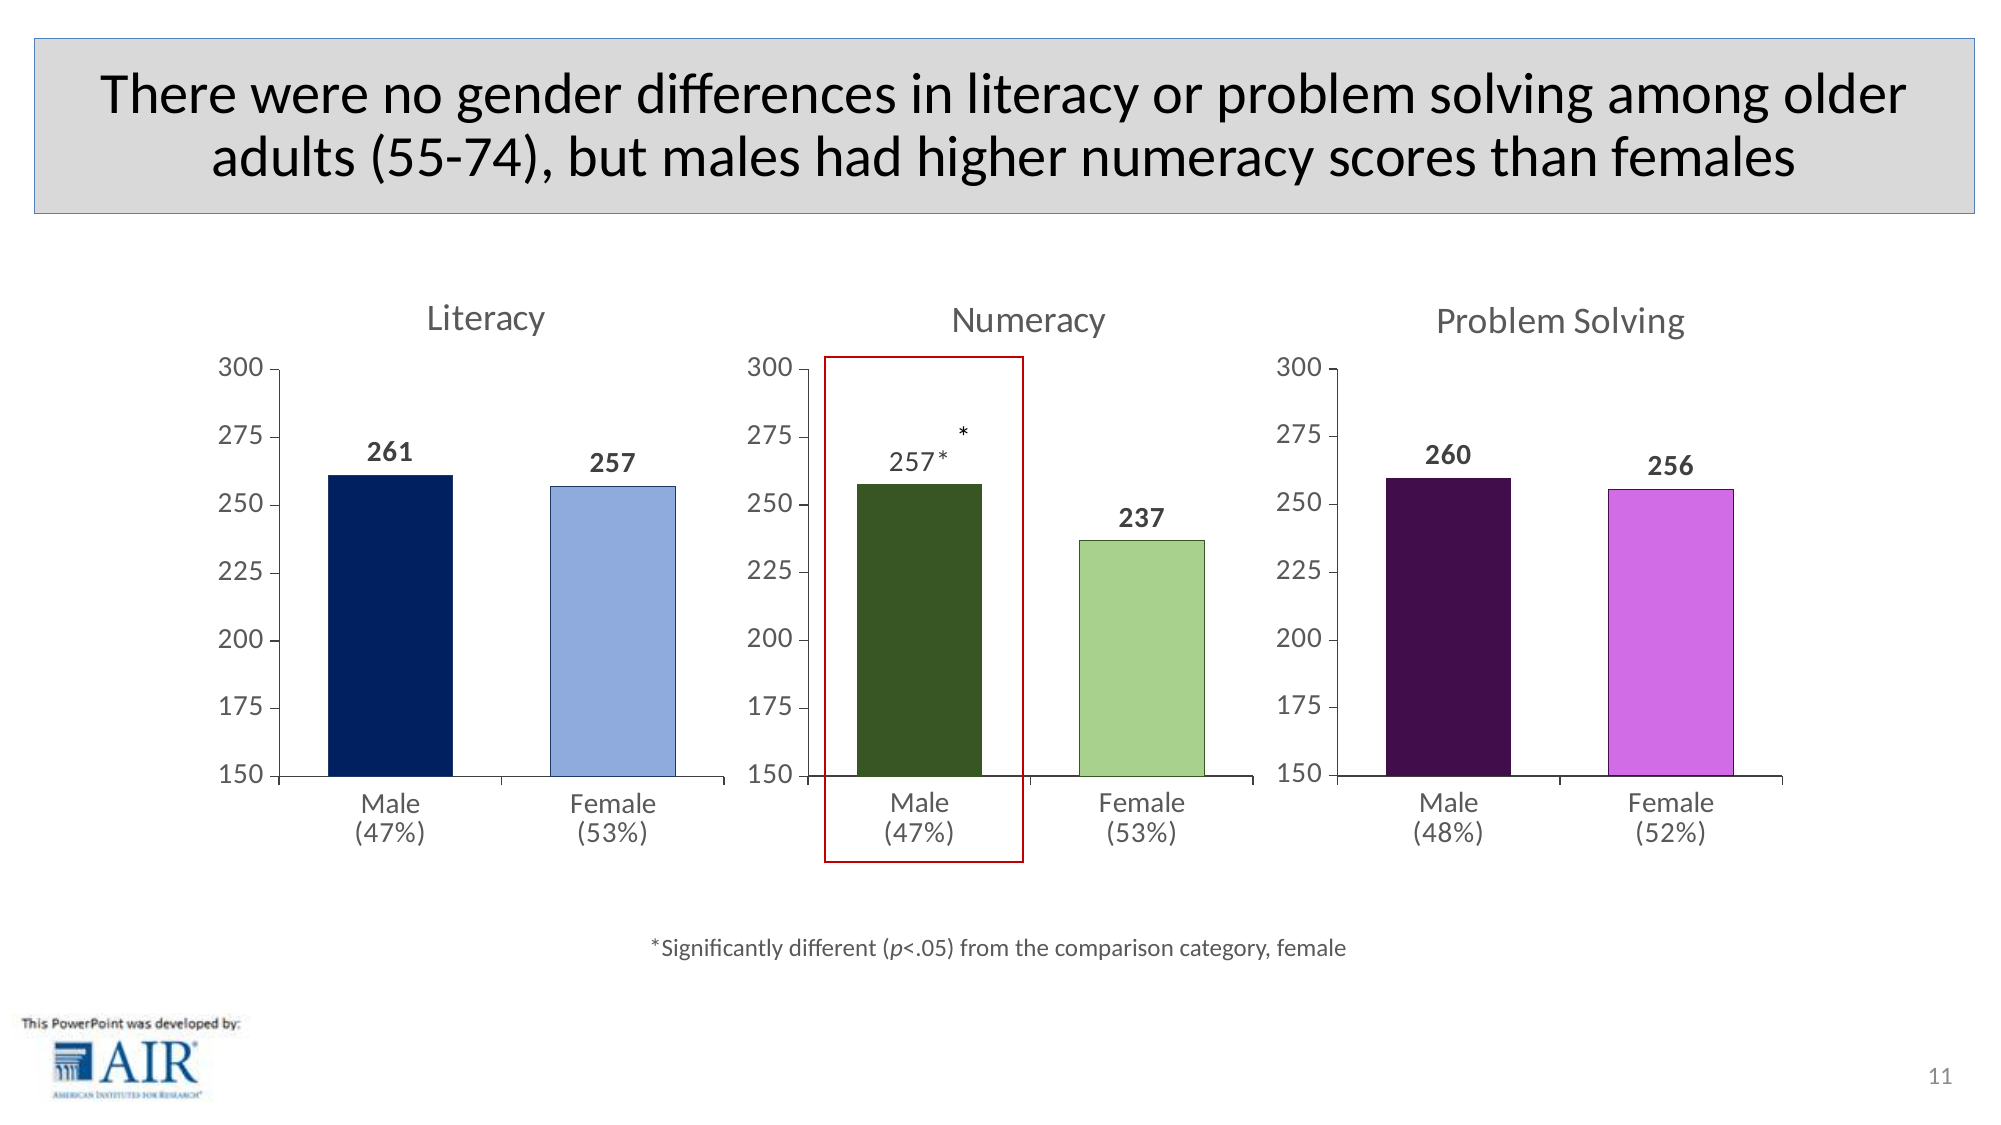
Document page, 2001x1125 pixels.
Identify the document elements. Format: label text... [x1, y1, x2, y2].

text_box *Significantly different (p<.05) from the comparison category, female [634, 924, 1366, 969]
title There were no gender differences in literacy or problem solving among older adults (55-74), but males had higher numeracy scores than females [34, 38, 1975, 214]
slide_number 11 [1617, 1044, 1968, 1105]
picture [12, 1001, 252, 1105]
chart [206, 262, 1264, 863]
chart [1265, 261, 1793, 863]
